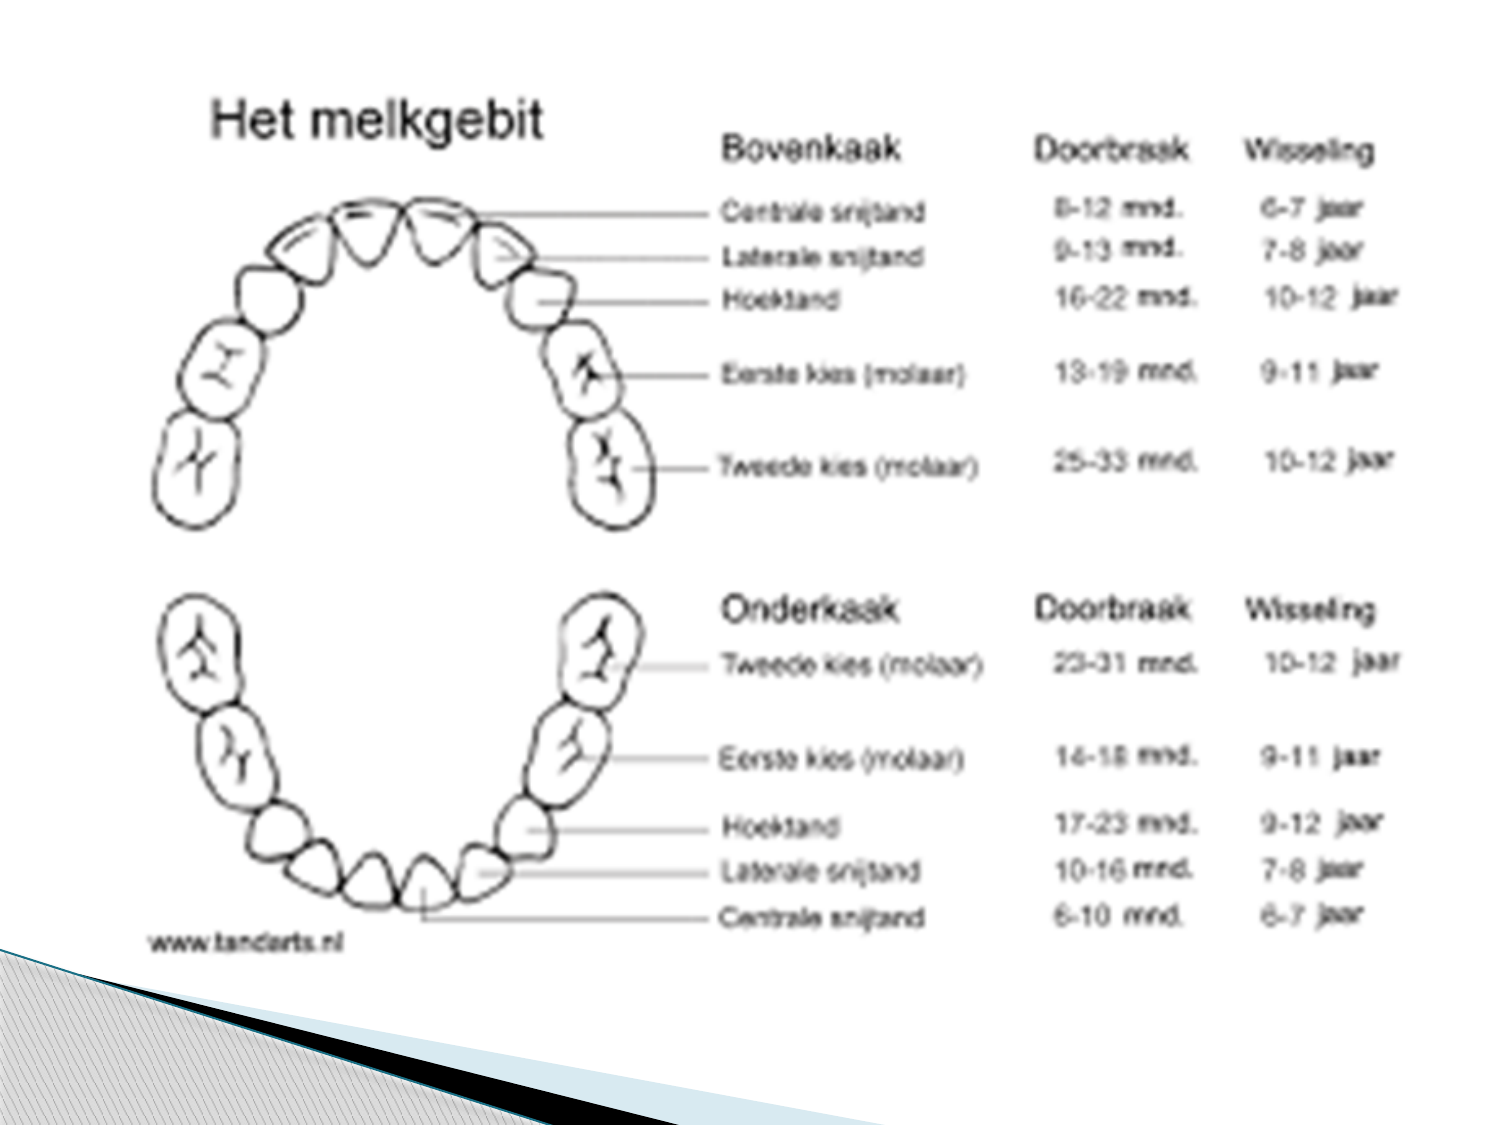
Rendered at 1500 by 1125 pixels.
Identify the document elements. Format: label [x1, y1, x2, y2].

picture [138, 56, 1448, 977]
